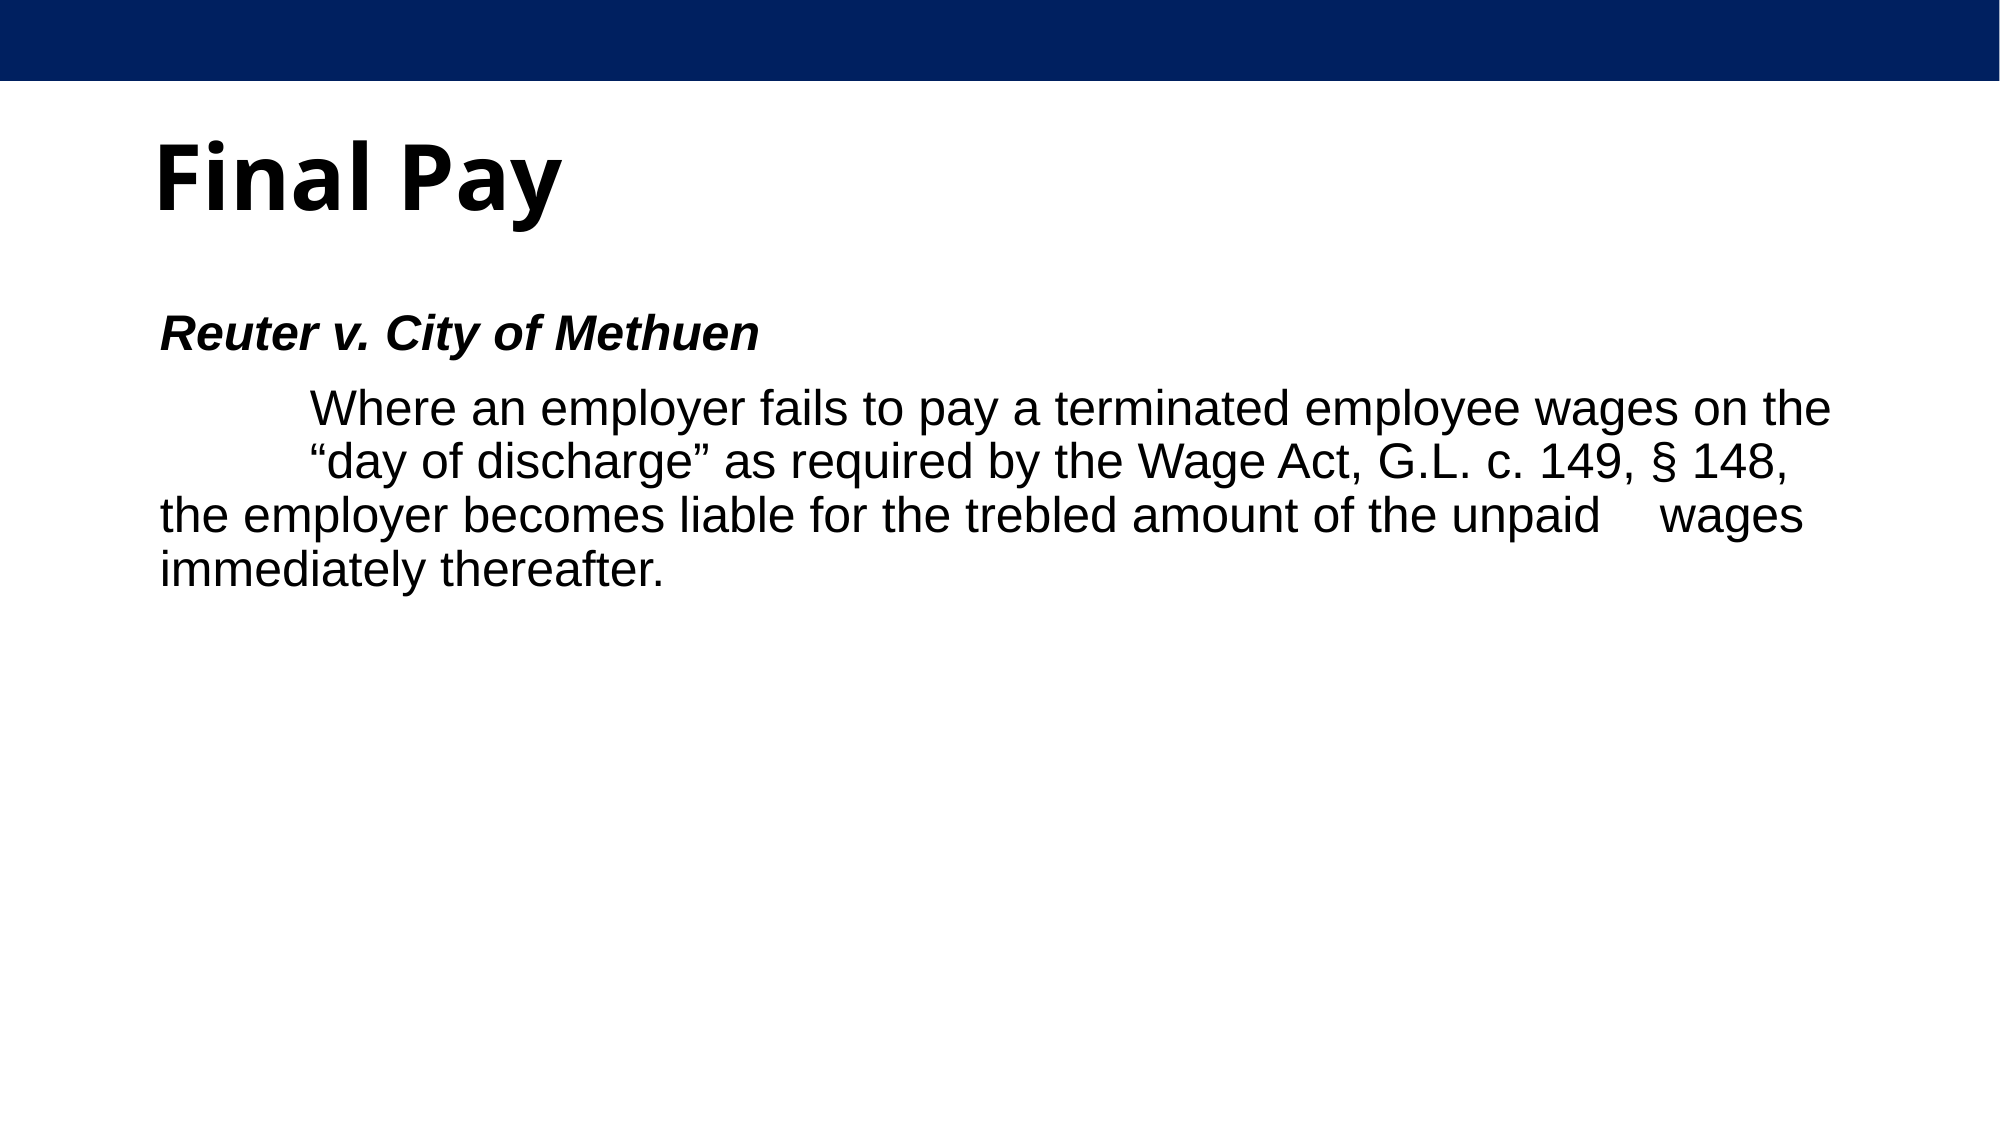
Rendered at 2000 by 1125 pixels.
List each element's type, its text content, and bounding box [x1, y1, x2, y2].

list Reuter v. City of Methuen Where an employer fails to pay a terminated employee wages on the “day of discharge” as required by the Wage Act, G.L. c. 149, § 148, the employer becomes liable for the trebled amount of the unpaid wages immediately thereafter. [137, 299, 1862, 900]
text_box [0, 0, 2000, 81]
title Final Pay [137, 137, 1525, 225]
